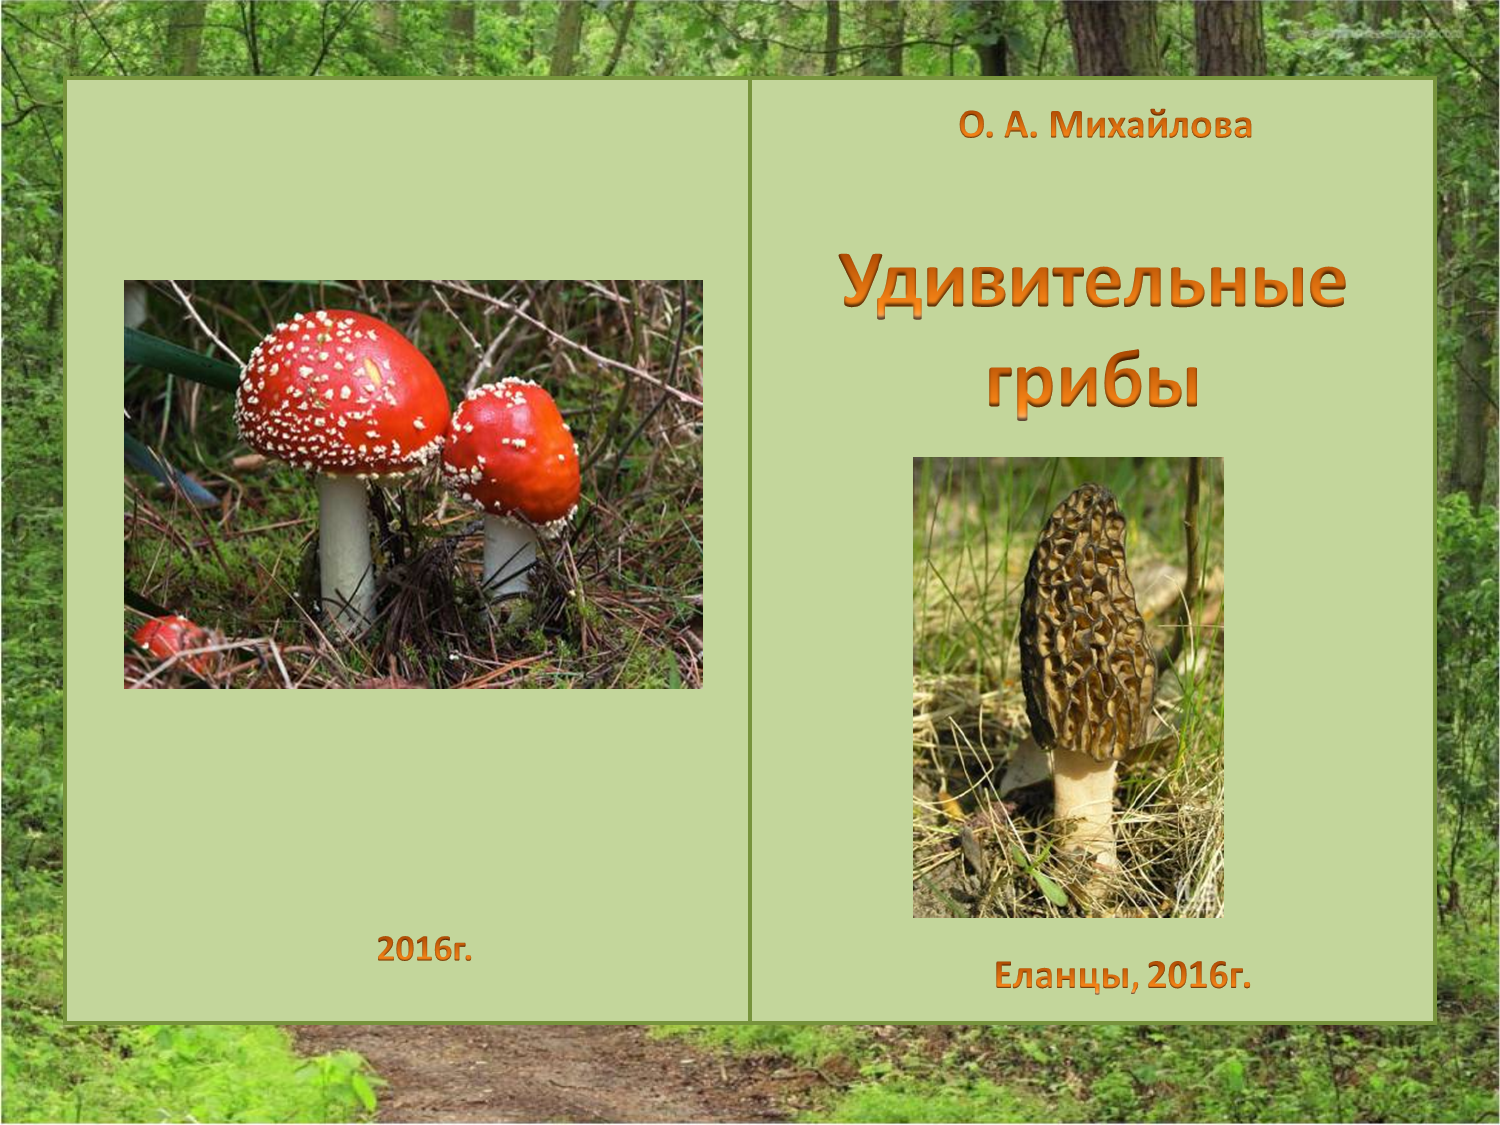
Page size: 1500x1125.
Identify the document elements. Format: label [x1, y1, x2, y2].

text_box [63, 76, 752, 1025]
text_box [752, 76, 1437, 1025]
picture [0, 0, 1500, 1125]
